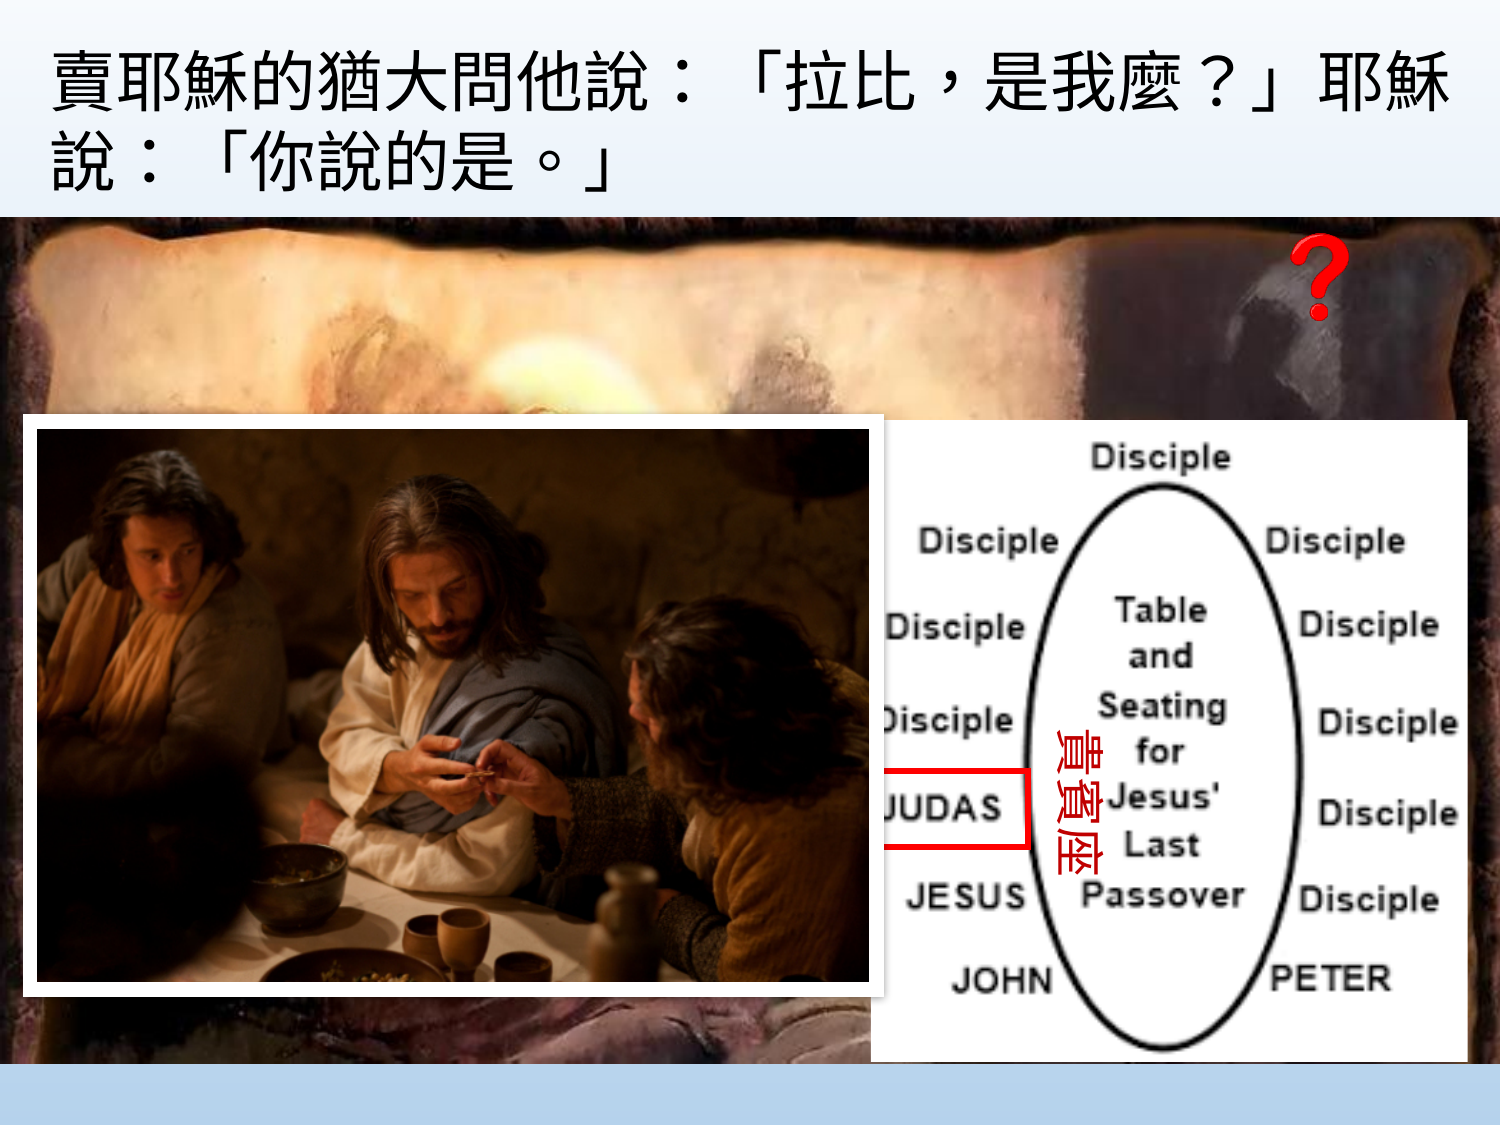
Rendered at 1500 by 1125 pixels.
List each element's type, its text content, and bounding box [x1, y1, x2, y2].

text_box 賣耶穌的猶大問他說：「拉比，是我麼？」耶穌說：「你說的是。」 [34, 32, 1478, 207]
picture [0, 217, 1500, 1064]
